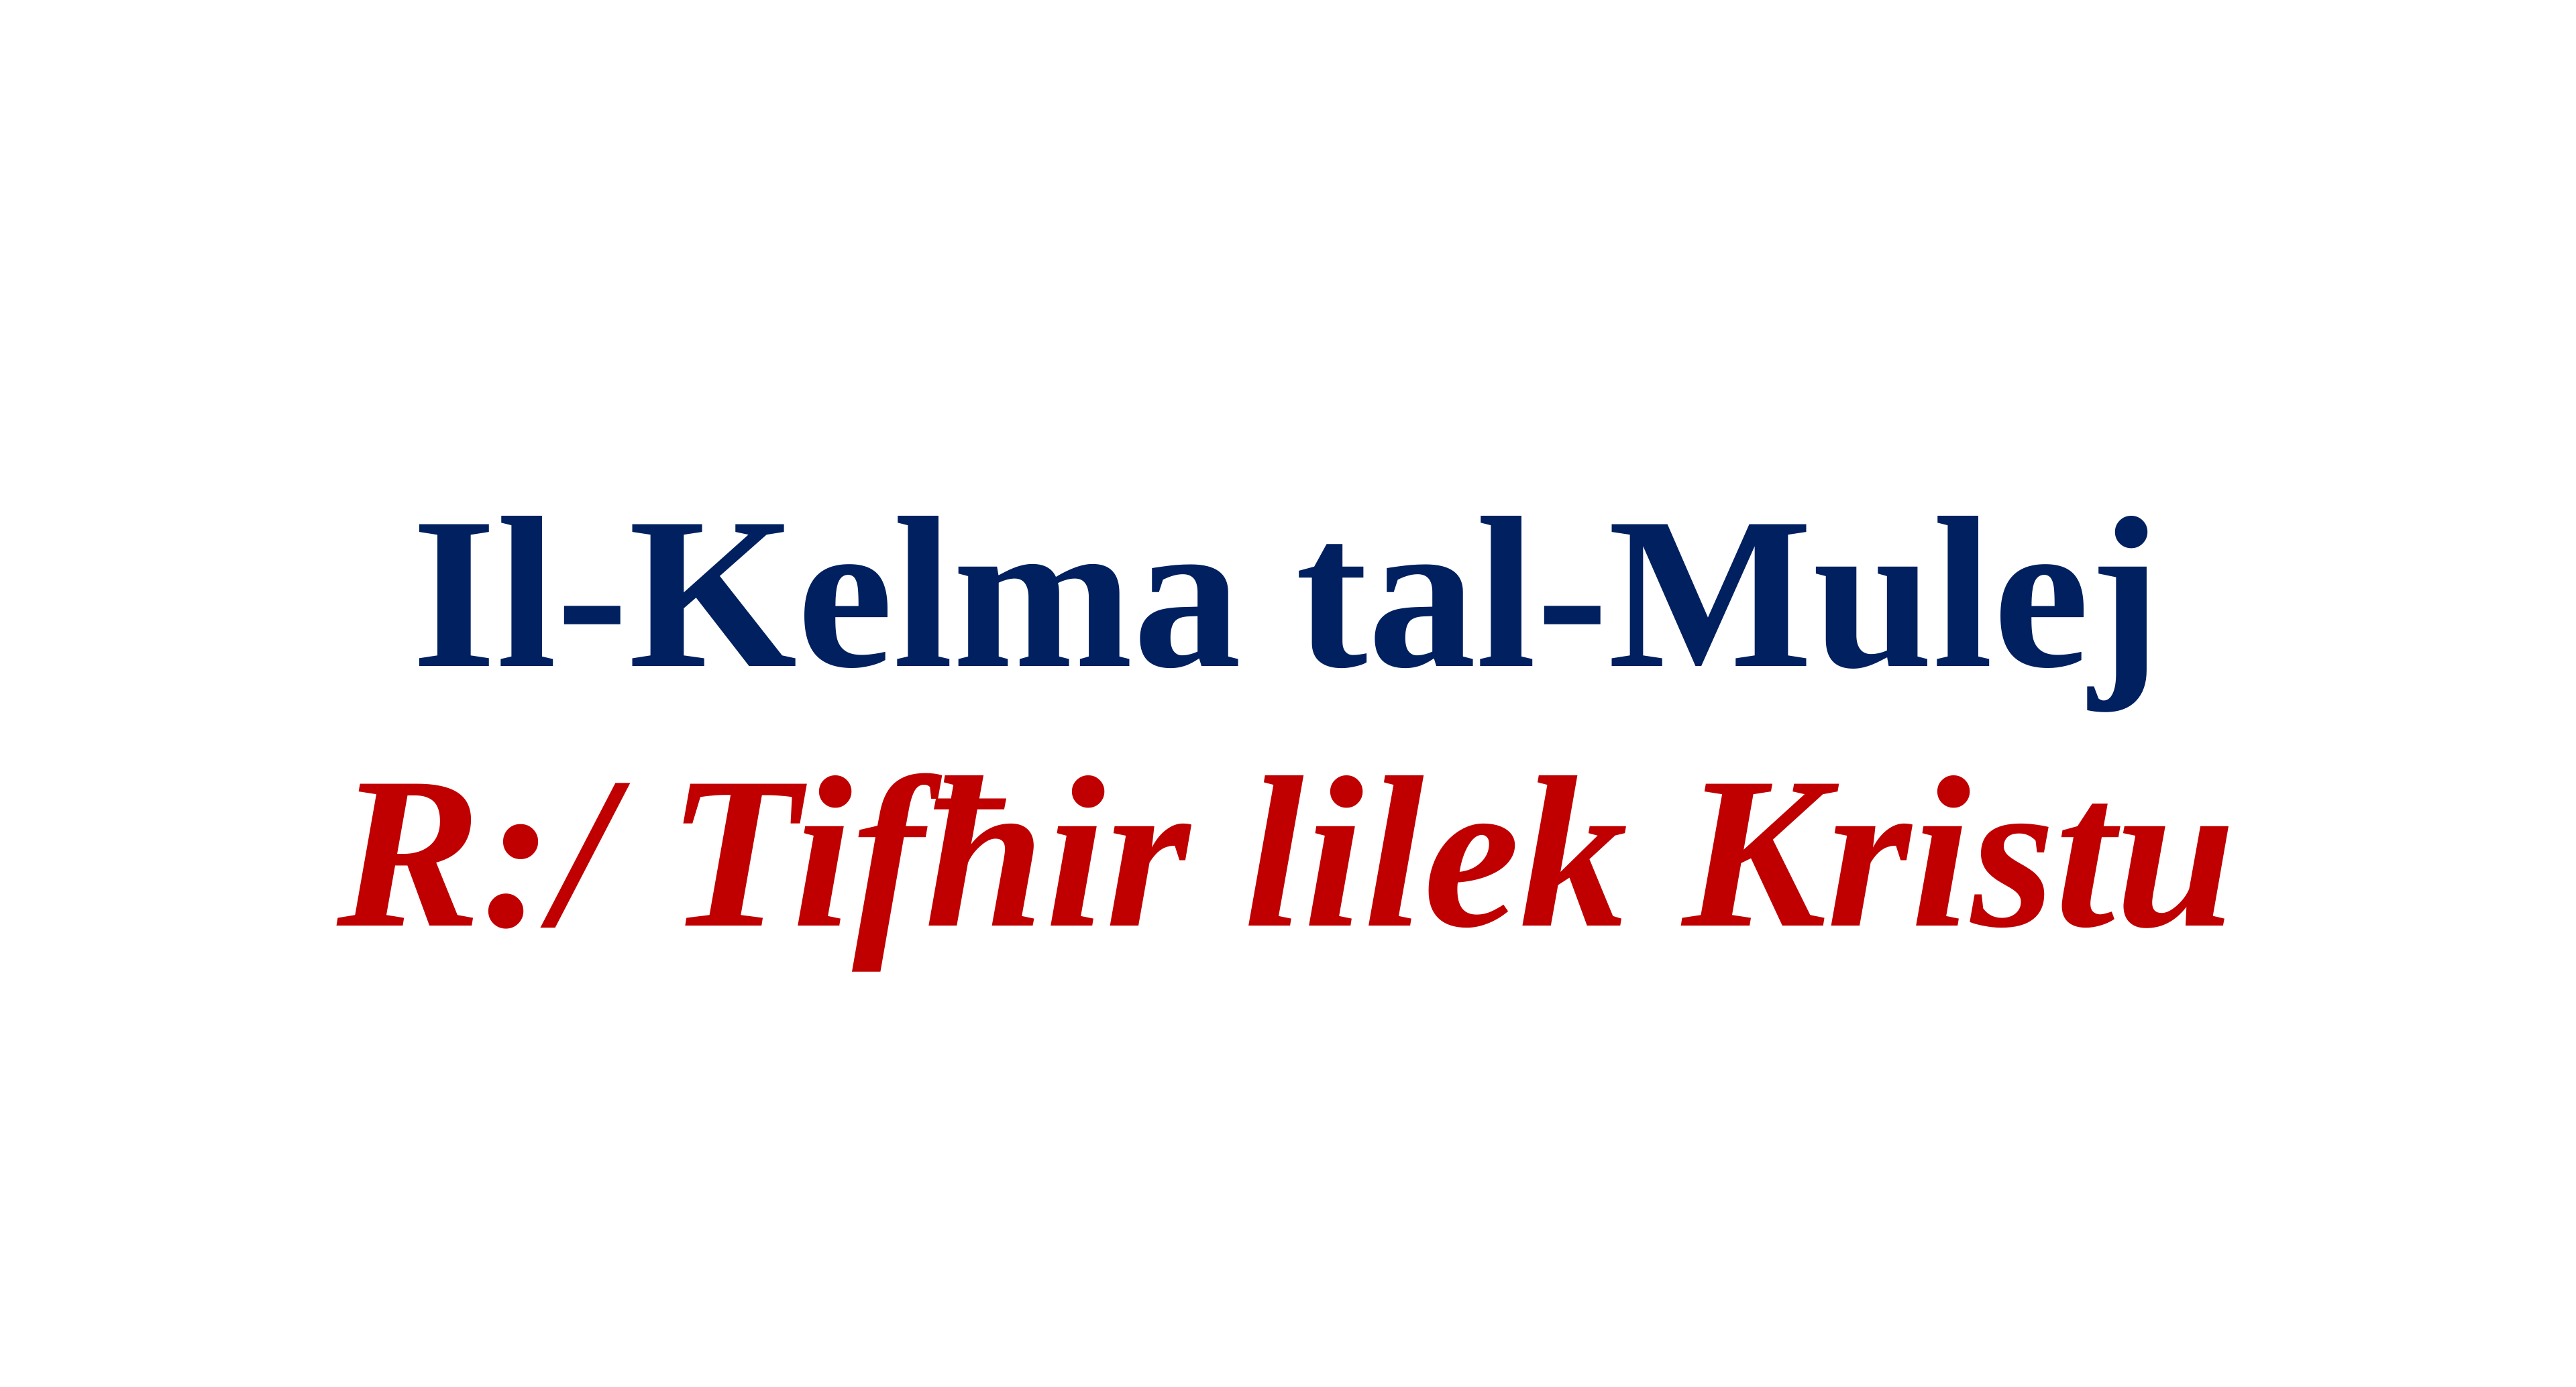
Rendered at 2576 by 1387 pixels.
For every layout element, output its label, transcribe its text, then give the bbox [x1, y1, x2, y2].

text_box Il-Kelma tal-Mulej R:/ Tifħir lilek Kristu [0, 444, 2575, 975]
